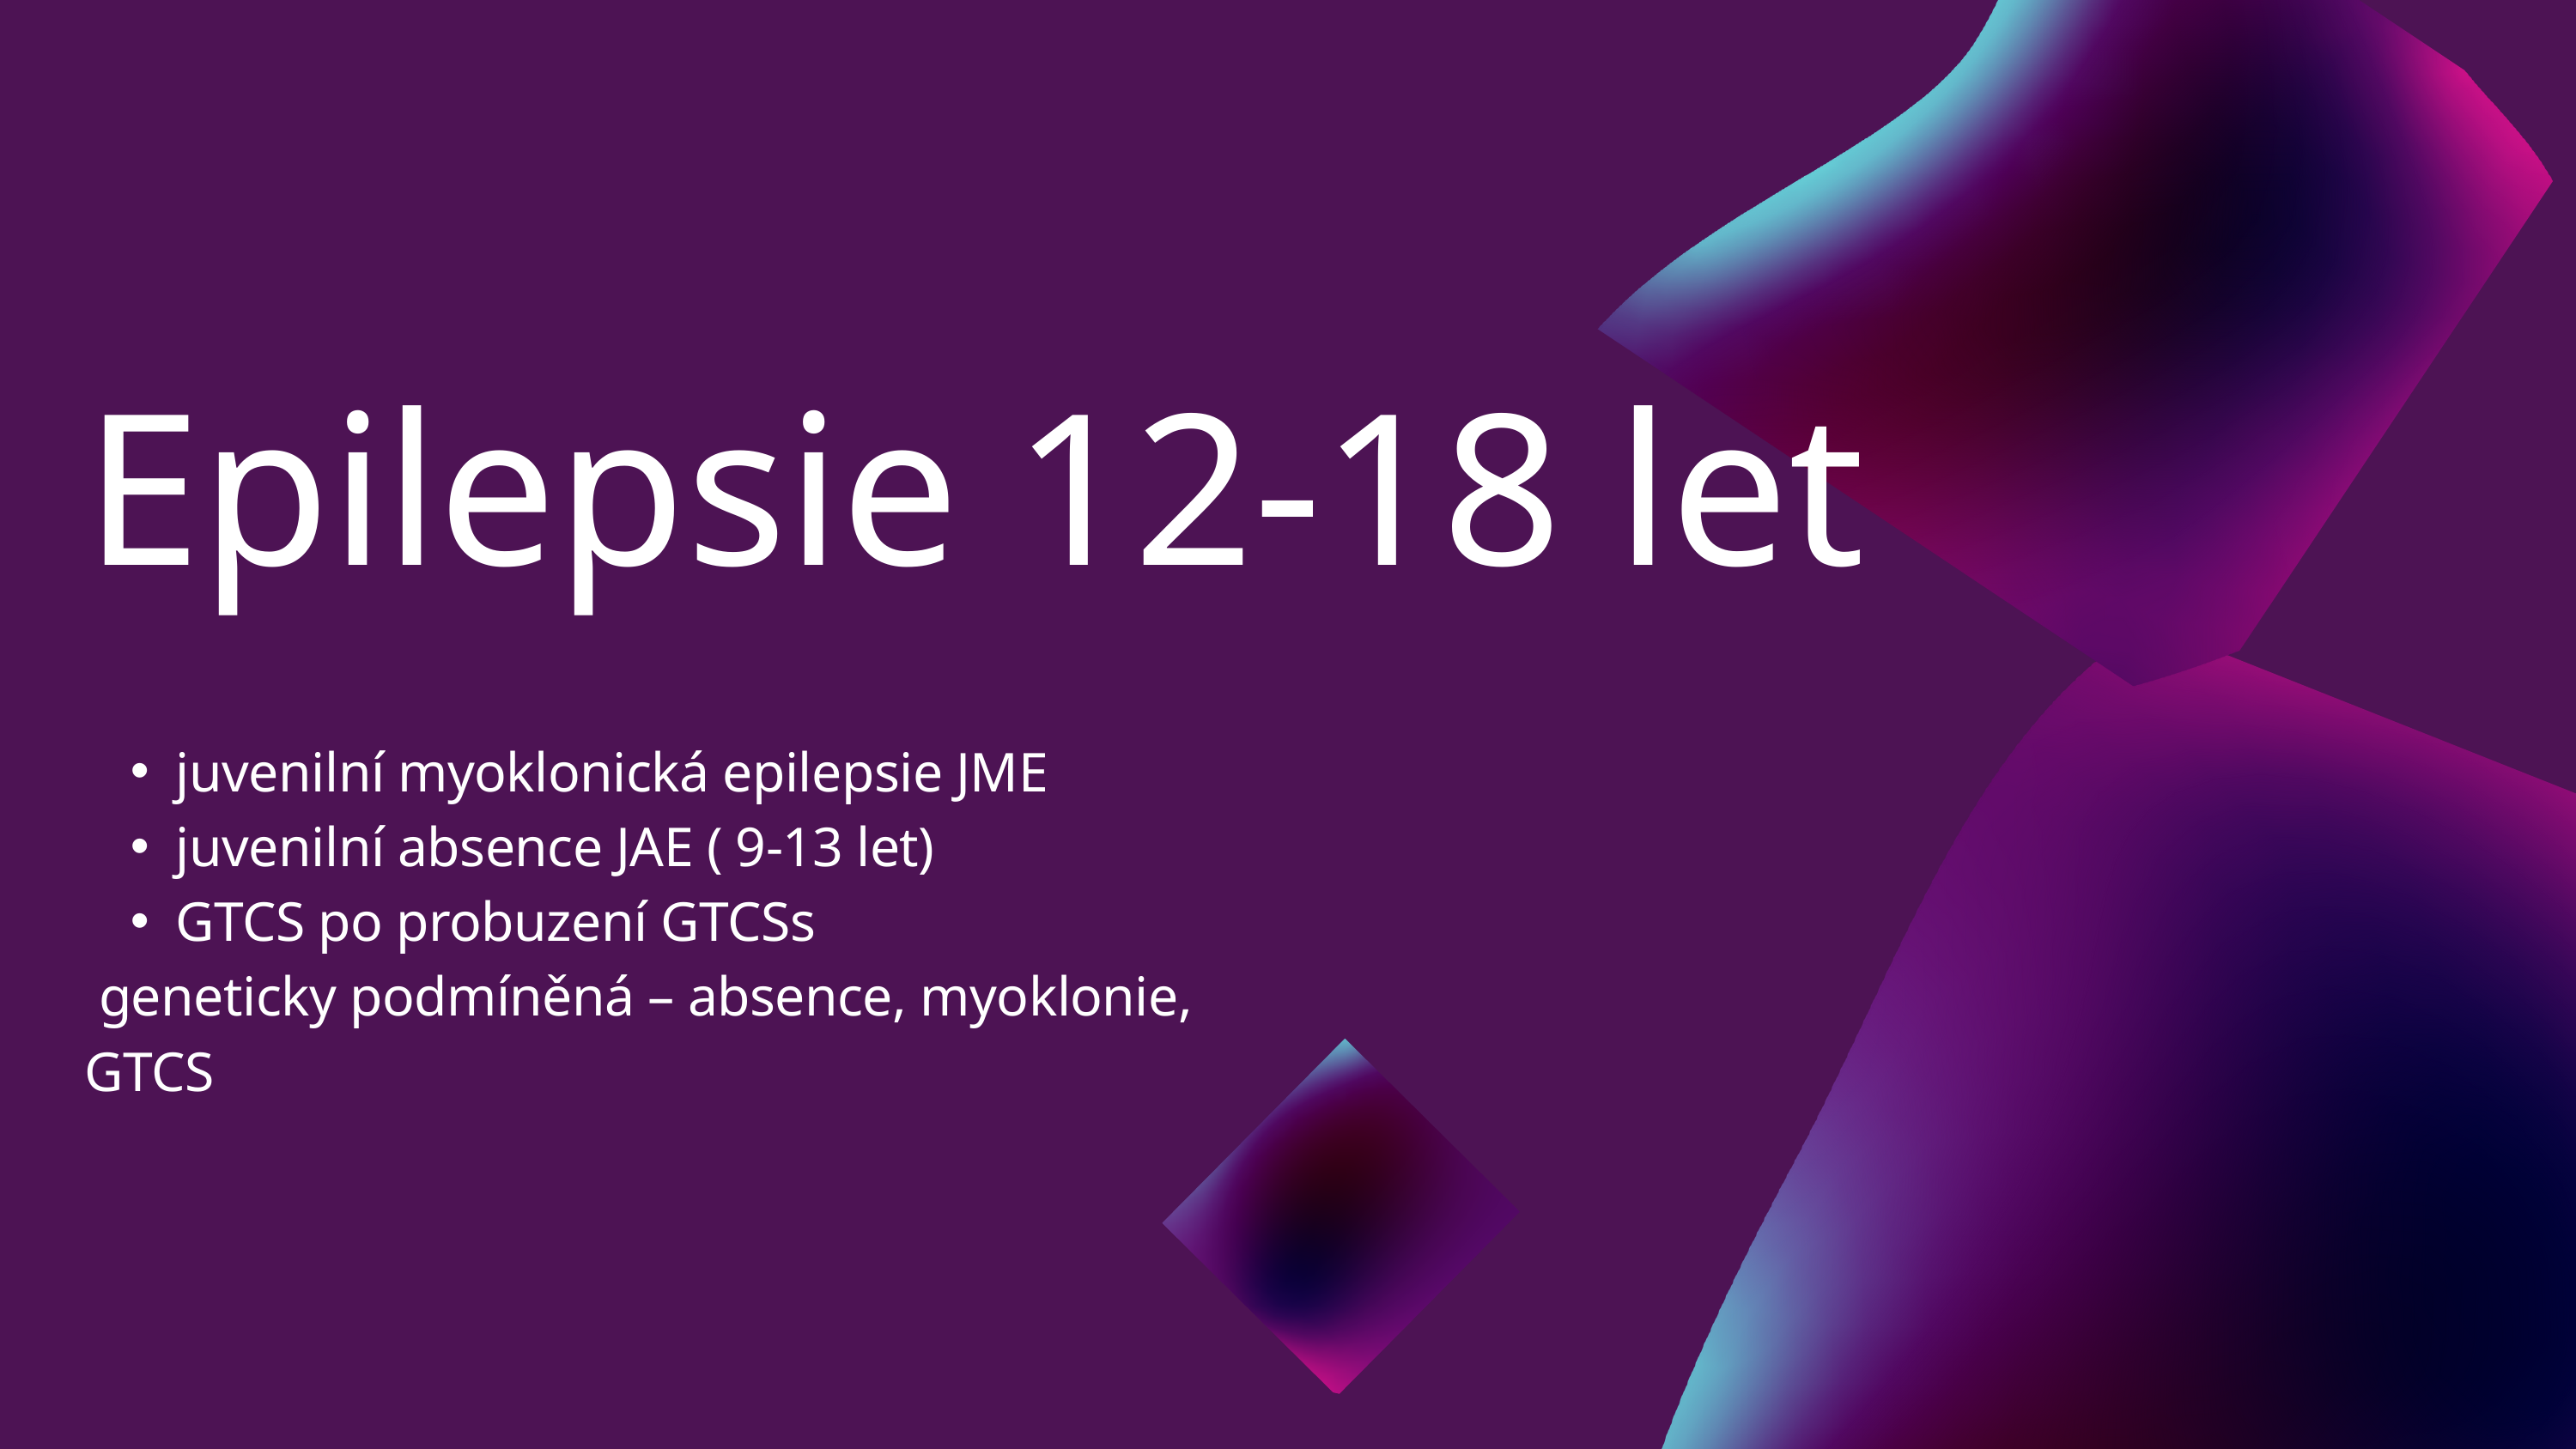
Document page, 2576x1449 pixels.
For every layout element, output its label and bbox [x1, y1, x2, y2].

text_box [1637, 585, 2576, 1449]
text_box [1519, 0, 2576, 724]
text_box [84, 357, 1931, 1091]
text_box [1162, 1100, 1521, 1397]
